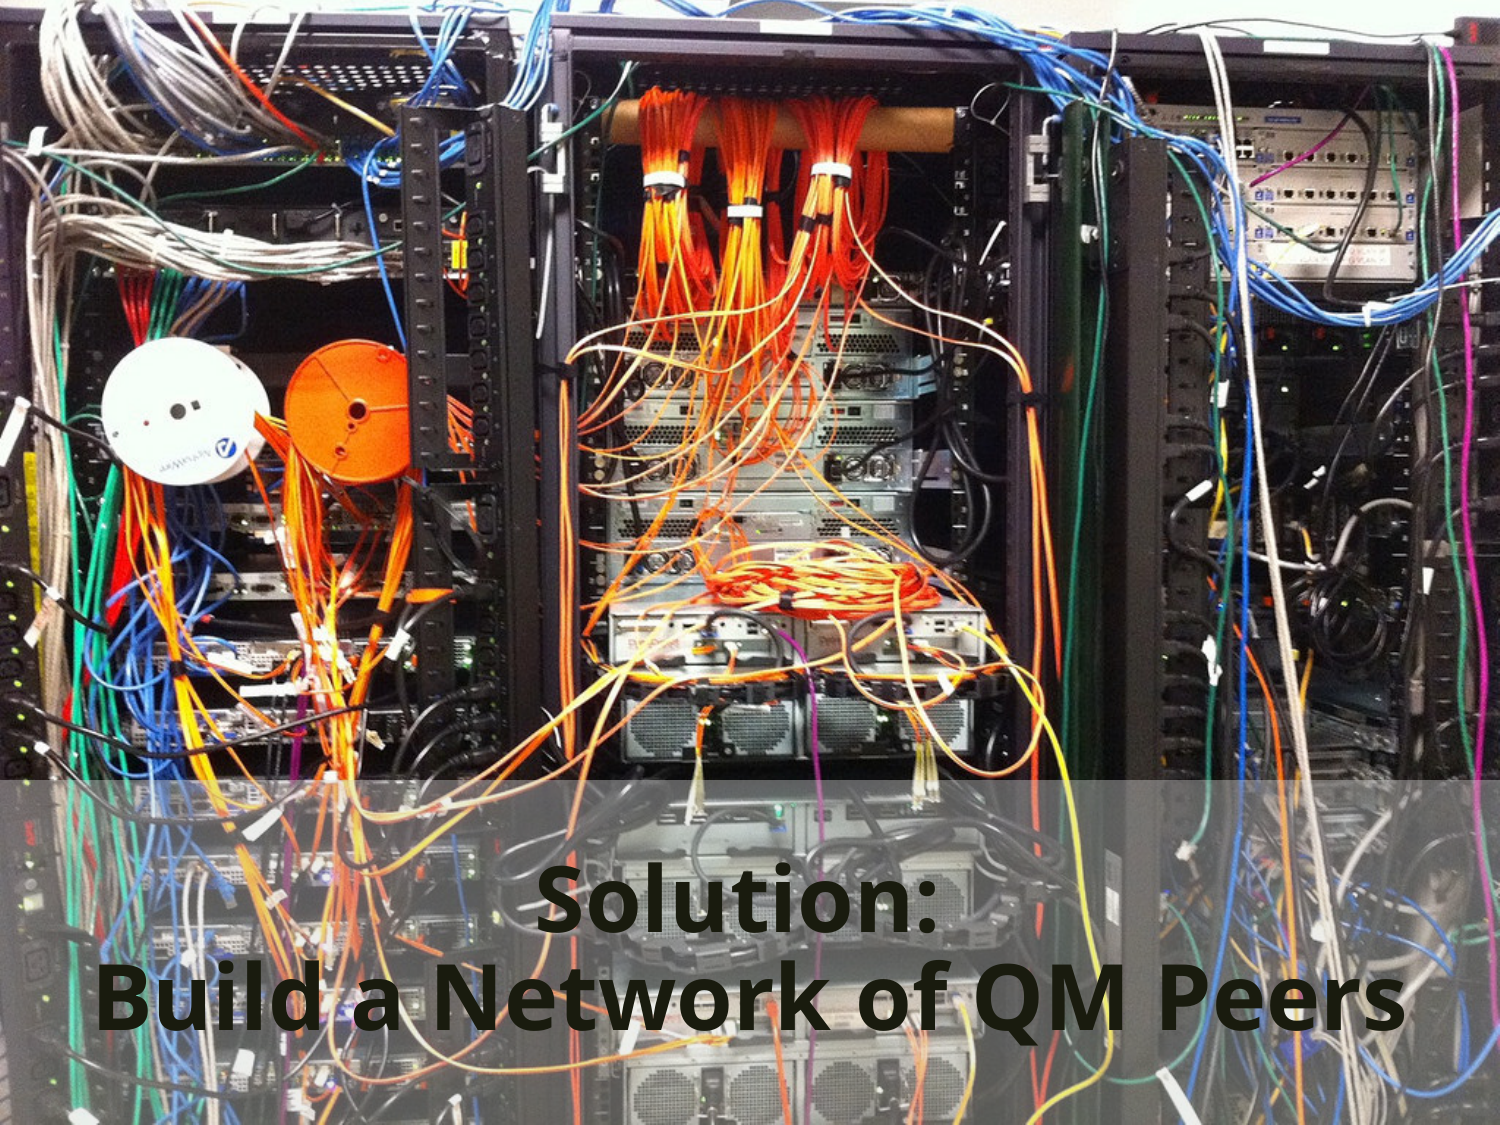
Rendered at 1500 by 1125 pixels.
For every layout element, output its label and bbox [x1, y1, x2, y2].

list [0, 0, 1500, 1125]
